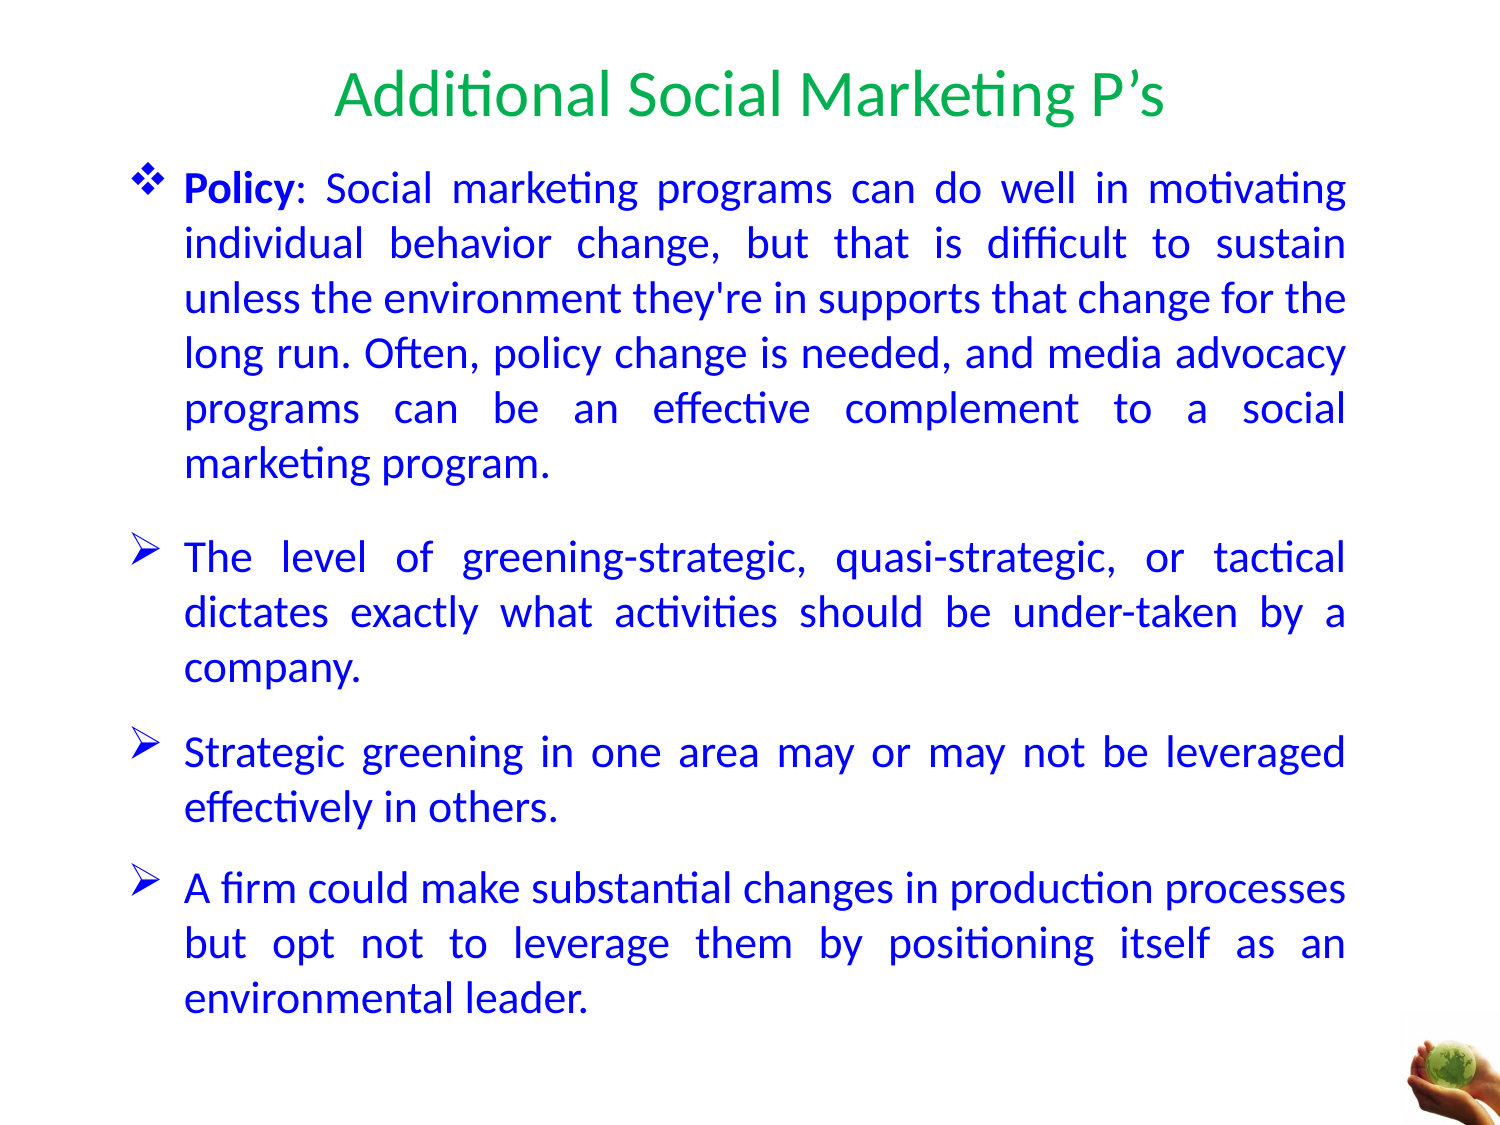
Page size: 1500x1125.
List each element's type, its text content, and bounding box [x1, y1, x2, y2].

picture [1386, 1011, 1500, 1125]
list Policy: Social marketing programs can do well in motivating individual behavior change, but that is difficult to sustain unless the environment they're in supports that change for the long run. Often, policy change is needed, and media advocacy programs can be an effective complement to a social marketing program. The level of greening-strategic, quasi-strategic, or tactical dictates exactly what activities should be under-taken by a company. Strategic greening in one area may or may not be leveraged effectively in others. A firm could make substantial changes in production processes but opt not to leverage them by positioning itself as an environmental leader. [112, 149, 1363, 1013]
title Additional Social Marketing P’s [75, 12, 1425, 168]
